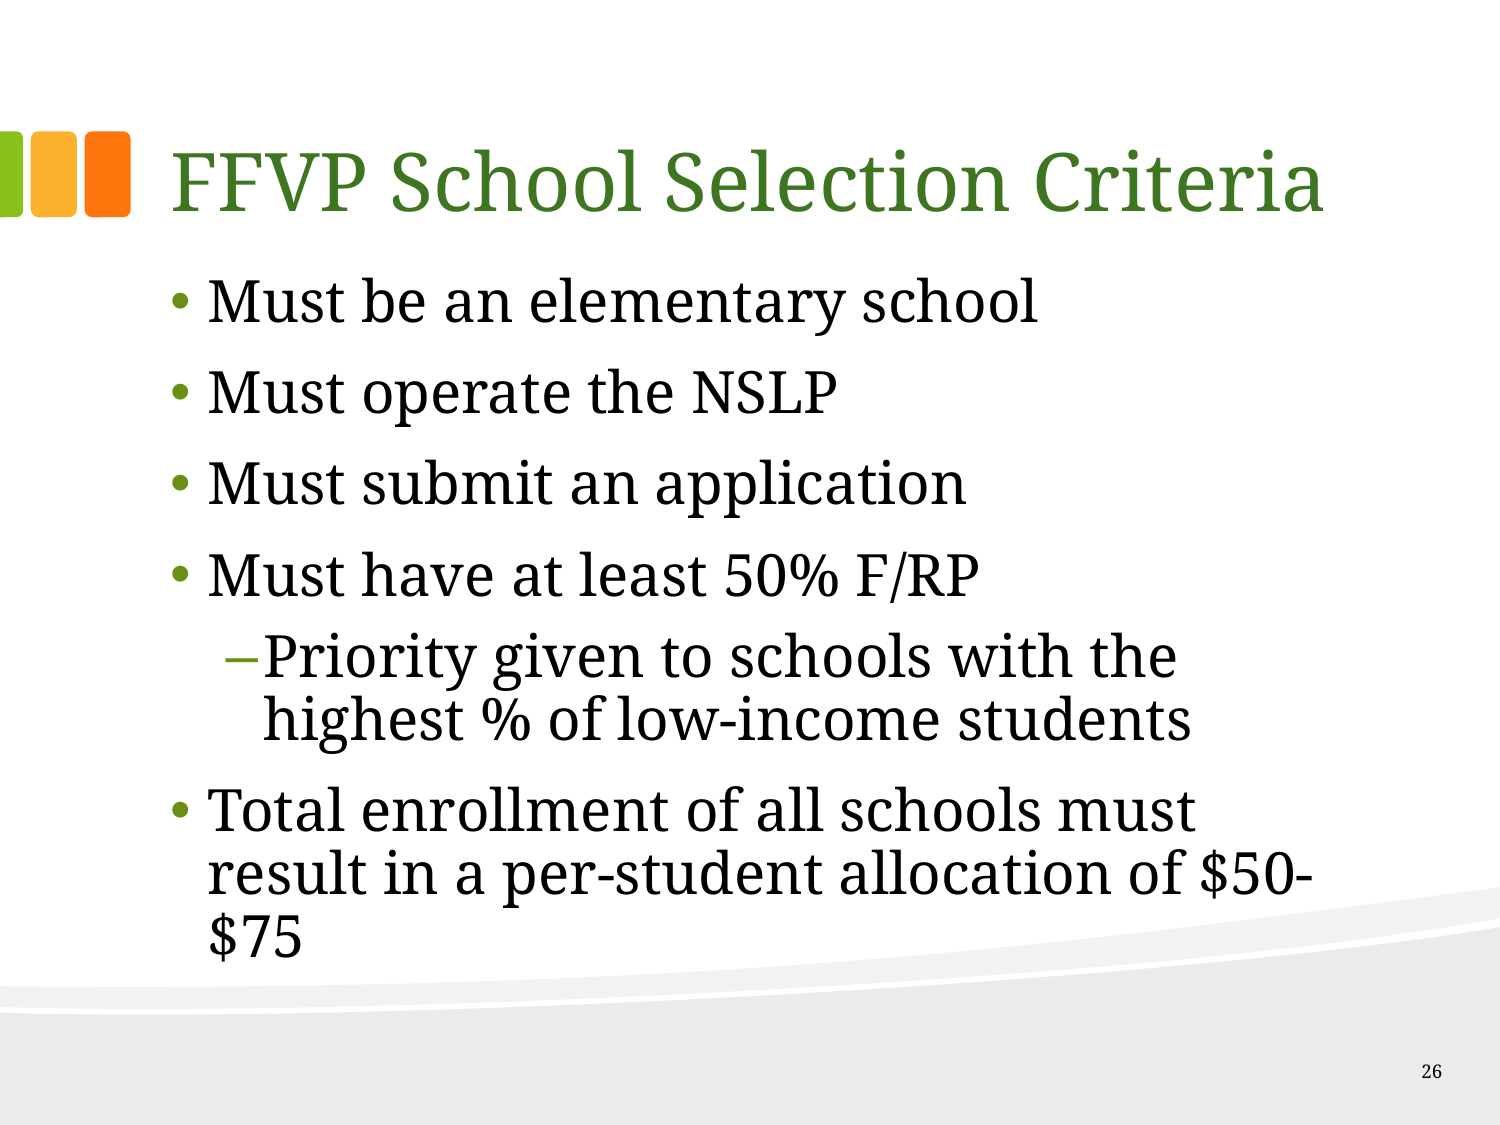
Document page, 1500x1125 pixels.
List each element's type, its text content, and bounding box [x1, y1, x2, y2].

title FFVP School Selection Criteria [150, 24, 1350, 238]
slide_number 26 [1362, 1057, 1463, 1088]
list Must be an elementary school Must operate the NSLP Must submit an application Must have at least 50% F/RP Priority given to schools with the highest % of low-income students Total enrollment of all schools must result in a per-student allocation of $50-$75 [150, 262, 1350, 1013]
